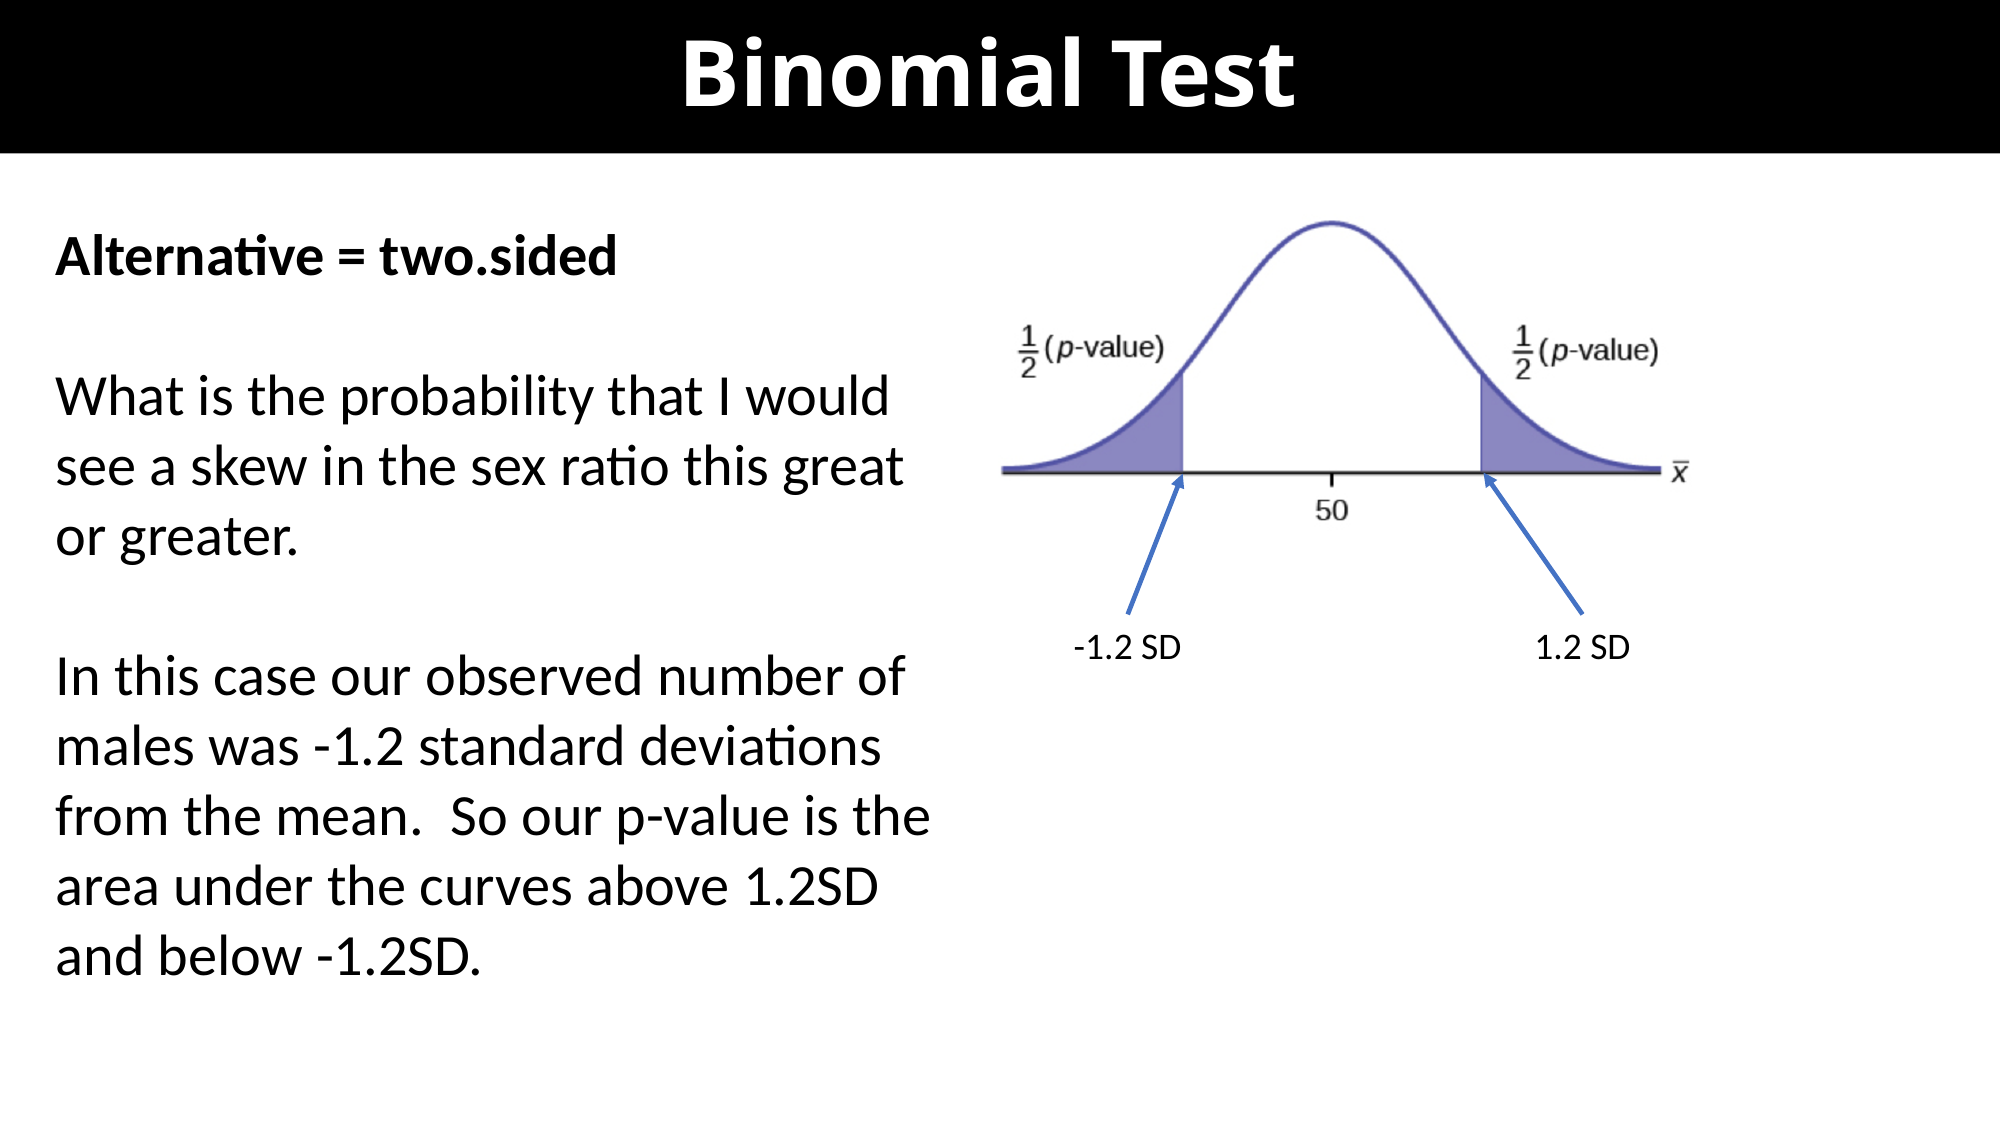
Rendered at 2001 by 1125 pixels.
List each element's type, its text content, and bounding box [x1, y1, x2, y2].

title Binomial Test [0, 0, 2000, 154]
text_box Alternative = two.sided What is the probability that I would see a skew in the sex ratio this great or greater. In this case our observed number of males was -1.2 standard deviations from the mean. So our p-value is the area under the curves above 1.2SD and below -1.2SD. [41, 209, 983, 995]
text_box -1.2 SD [1058, 614, 1197, 675]
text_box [1483, 472, 1583, 615]
picture [982, 209, 1722, 531]
text_box 1.2 SD [1519, 614, 1646, 675]
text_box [1127, 473, 1183, 615]
